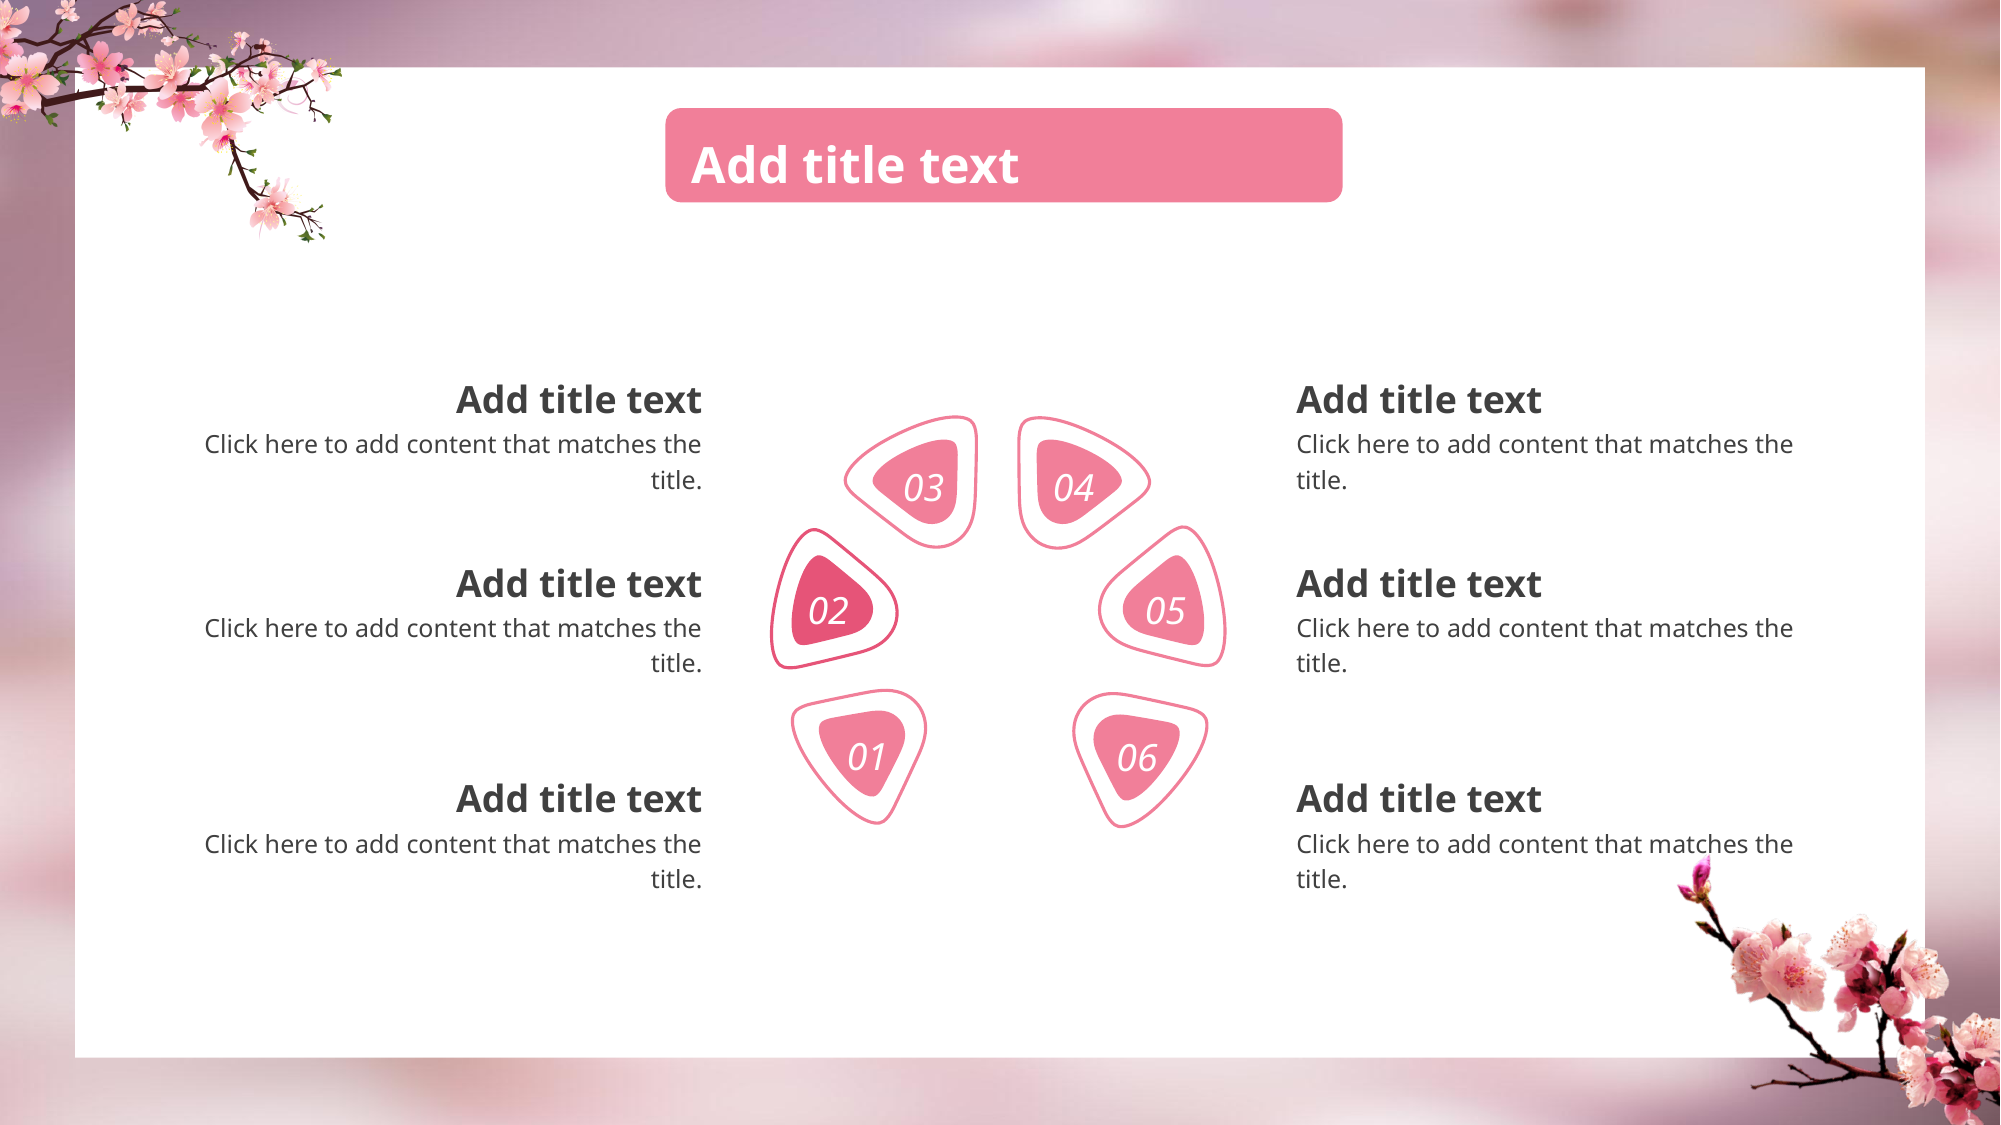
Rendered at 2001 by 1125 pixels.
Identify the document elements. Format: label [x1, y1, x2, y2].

text_box [771, 416, 1226, 827]
text_box [1281, 543, 1857, 684]
text_box [1281, 360, 1857, 500]
text_box [142, 360, 718, 500]
text_box [1281, 759, 1857, 900]
text_box [665, 107, 1343, 203]
picture [0, 0, 2000, 1125]
text_box [142, 543, 718, 684]
text_box [142, 759, 718, 900]
